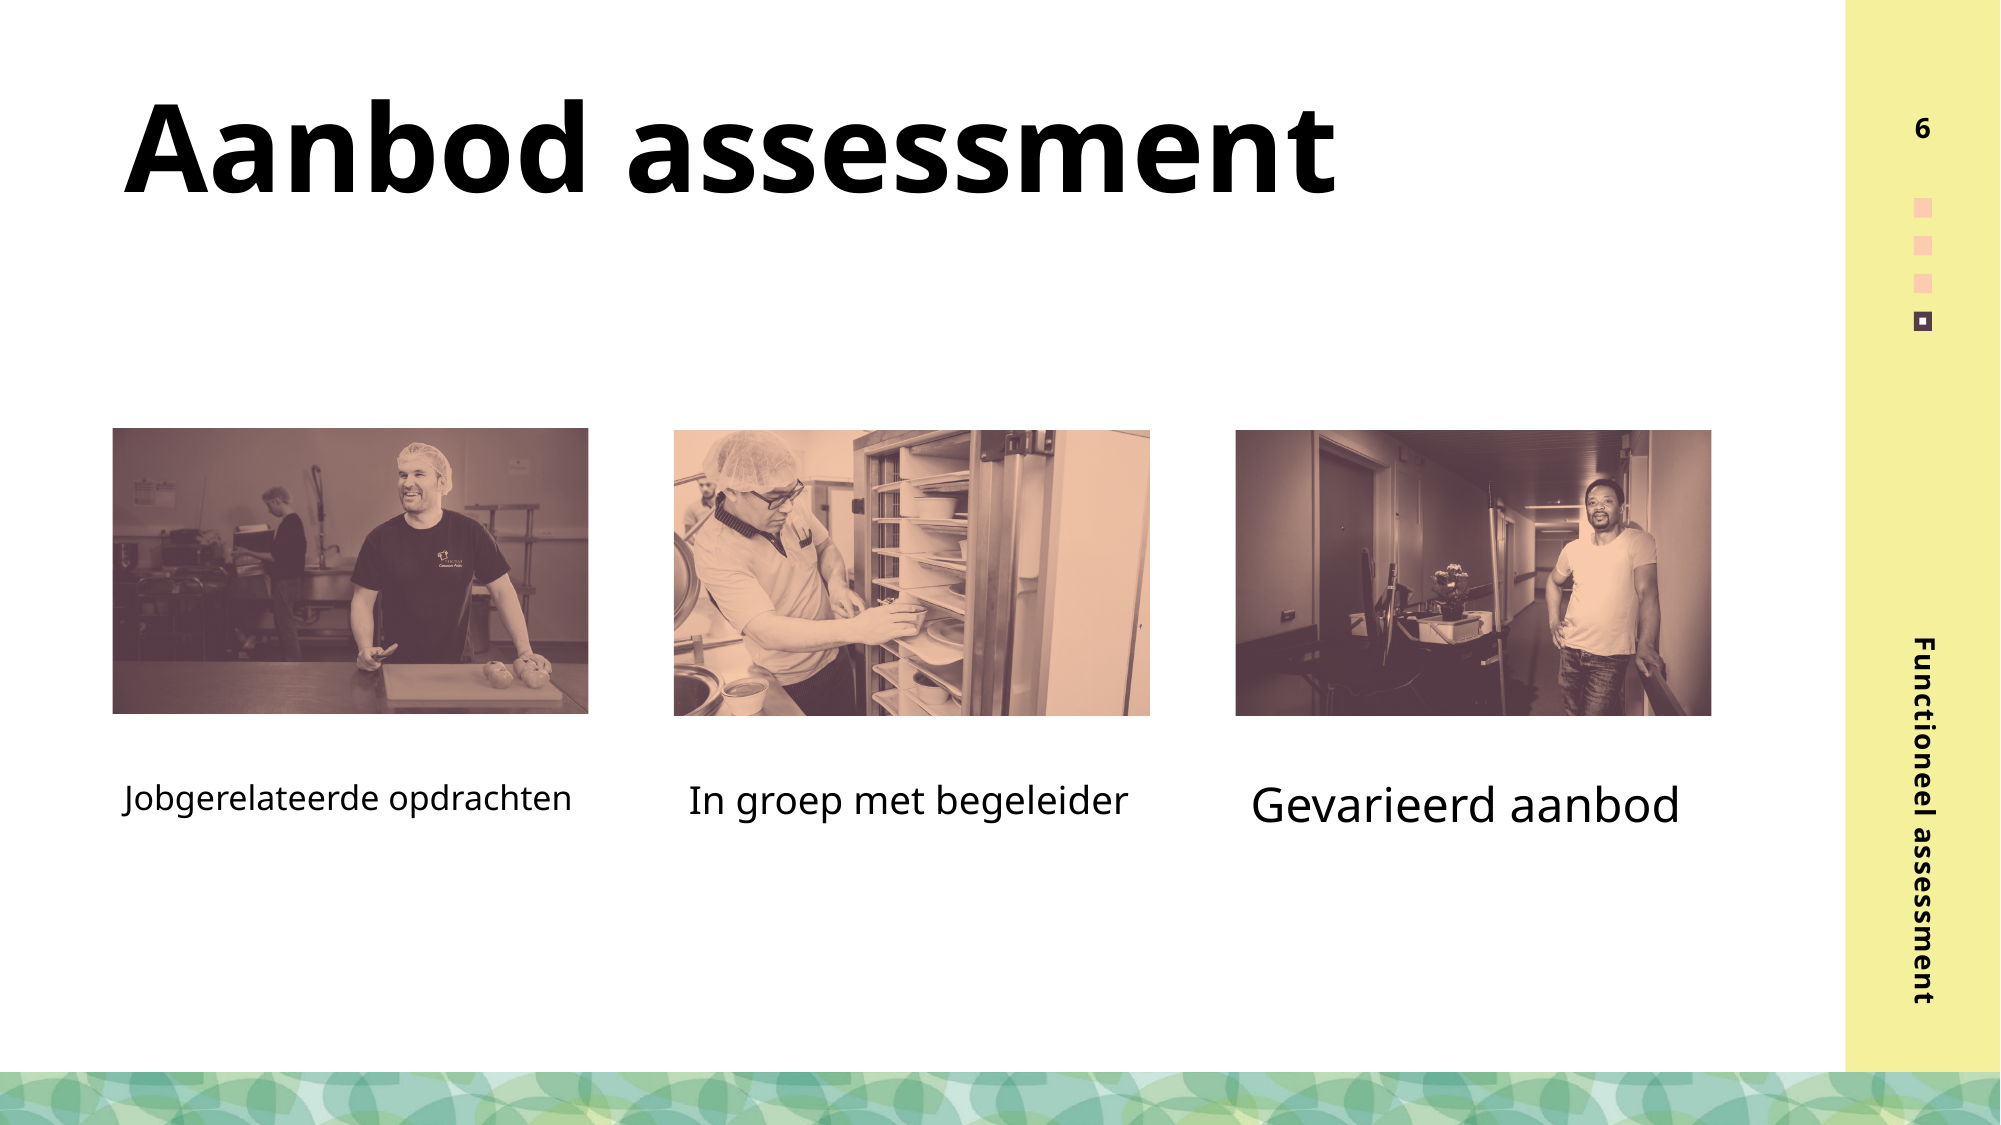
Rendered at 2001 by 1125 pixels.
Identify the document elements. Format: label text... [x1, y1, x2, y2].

picture [112, 428, 589, 714]
title Aanbod assessment [109, 79, 1670, 237]
picture [673, 429, 1151, 716]
list Gevarieerd aanbod [1235, 774, 1712, 855]
list In groep met begeleider [673, 774, 1150, 855]
footer Functioneel assessment [1906, 589, 1947, 1020]
list Jobgerelateerde opdrachten [109, 774, 589, 855]
picture [0, 1072, 2000, 1125]
picture [1235, 428, 1712, 716]
